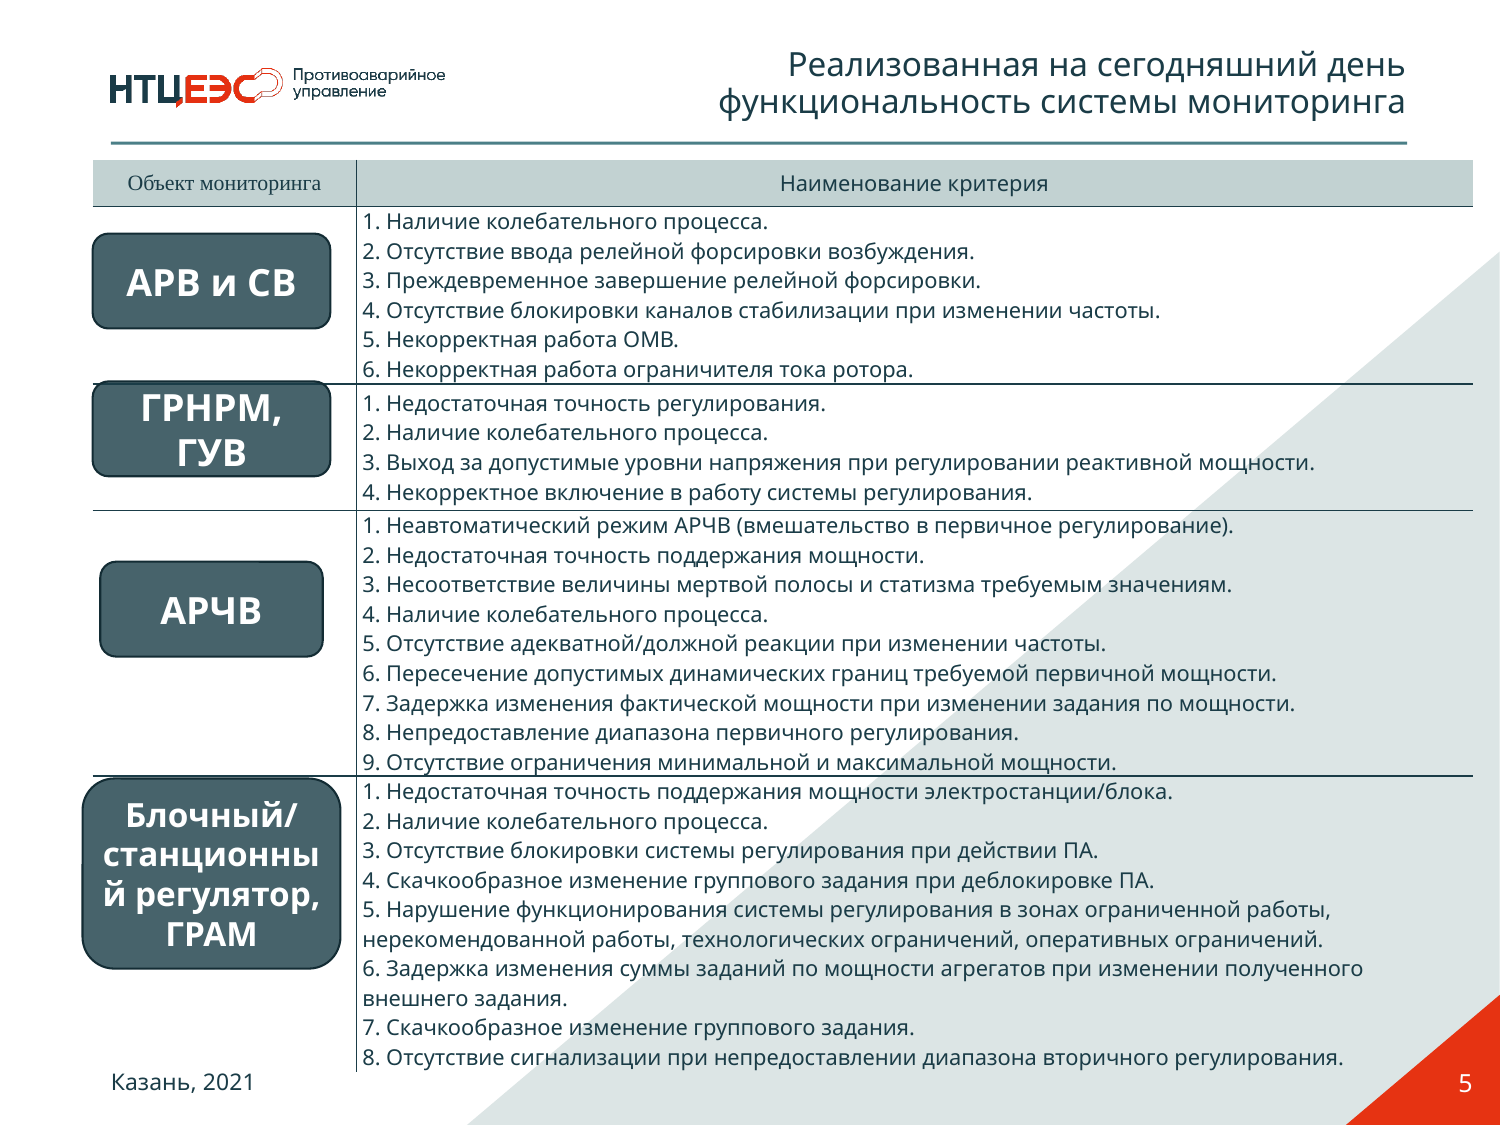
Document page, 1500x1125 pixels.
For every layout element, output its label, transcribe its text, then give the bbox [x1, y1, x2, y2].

text_box Блочный/ станционный регулятор, ГРАМ [81, 777, 342, 970]
text_box АРЧВ [99, 560, 324, 658]
table_header Объект мониторинга [93, 160, 356, 206]
table_cell 1. Неавтоматический режим АРЧВ (вмешательство в первичное регулирование). 2. Недостаточная точность поддержания мощности. 3. Несоответствие величины мертвой полосы и статизма требуемым значениям. 4. Наличие колебательного процесса. 5. Отсутствие адекватной/должной реакции при изменении частоты. 6. Пересечение допустимых динамических границ требуемой первичной мощности. 7. Задержка изменения фактической мощности при изменении задания по мощности. 8. Непредоставление диапазона первичного регулирования. 9. Отсутствие ограничения минимальной и максимальной мощности. [357, 511, 1473, 775]
table_cell [93, 777, 356, 1072]
picture [110, 68, 445, 108]
table_cell 1. Наличие колебательного процесса. 2. Отсутствие ввода релейной форсировки возбуждения. 3. Преждевременное завершение релейной форсировки. 4. Отсутствие блокировки каналов стабилизации при изменении частоты. 5. Некорректная работа ОМВ. 6. Некорректная работа ограничителя тока ротора. [357, 207, 1473, 383]
list Реализованная на сегодняшний день функциональность системы мониторинга [524, 45, 1407, 122]
text_box ГРНРМ, ГУВ [91, 380, 332, 478]
table_cell [93, 385, 356, 510]
list Казань, 2021 [110, 1072, 620, 1105]
table_cell 1. Недостаточная точность поддержания мощности электростанции/блока. 2. Наличие колебательного процесса. 3. Отсутствие блокировки системы регулирования при действии ПА. 4. Скачкообразное изменение группового задания при деблокировке ПА. 5. Нарушение функционирования системы регулирования в зонах ограниченной работы, нерекомендованной работы, технологических ограничений, оперативных ограничений. 6. Задержка изменения суммы заданий по мощности агрегатов при изменении полученного внешнего задания. 7. Скачкообразное изменение группового задания. 8. Отсутствие сигнализации при непредоставлении диапазона вторичного регулирования. [357, 777, 1473, 1072]
table_cell 1. Недостаточная точность регулирования. 2. Наличие колебательного процесса. 3. Выход за допустимые уровни напряжения при регулировании реактивной мощности. 4. Некорректное включение в работу системы регулирования. [357, 385, 1473, 510]
text_box АРВ и СВ [91, 232, 332, 330]
table_cell [93, 511, 356, 775]
table_header Наименование критерия [357, 160, 1473, 206]
table_cell [93, 207, 356, 383]
slide_number 5 [1329, 1072, 1473, 1105]
